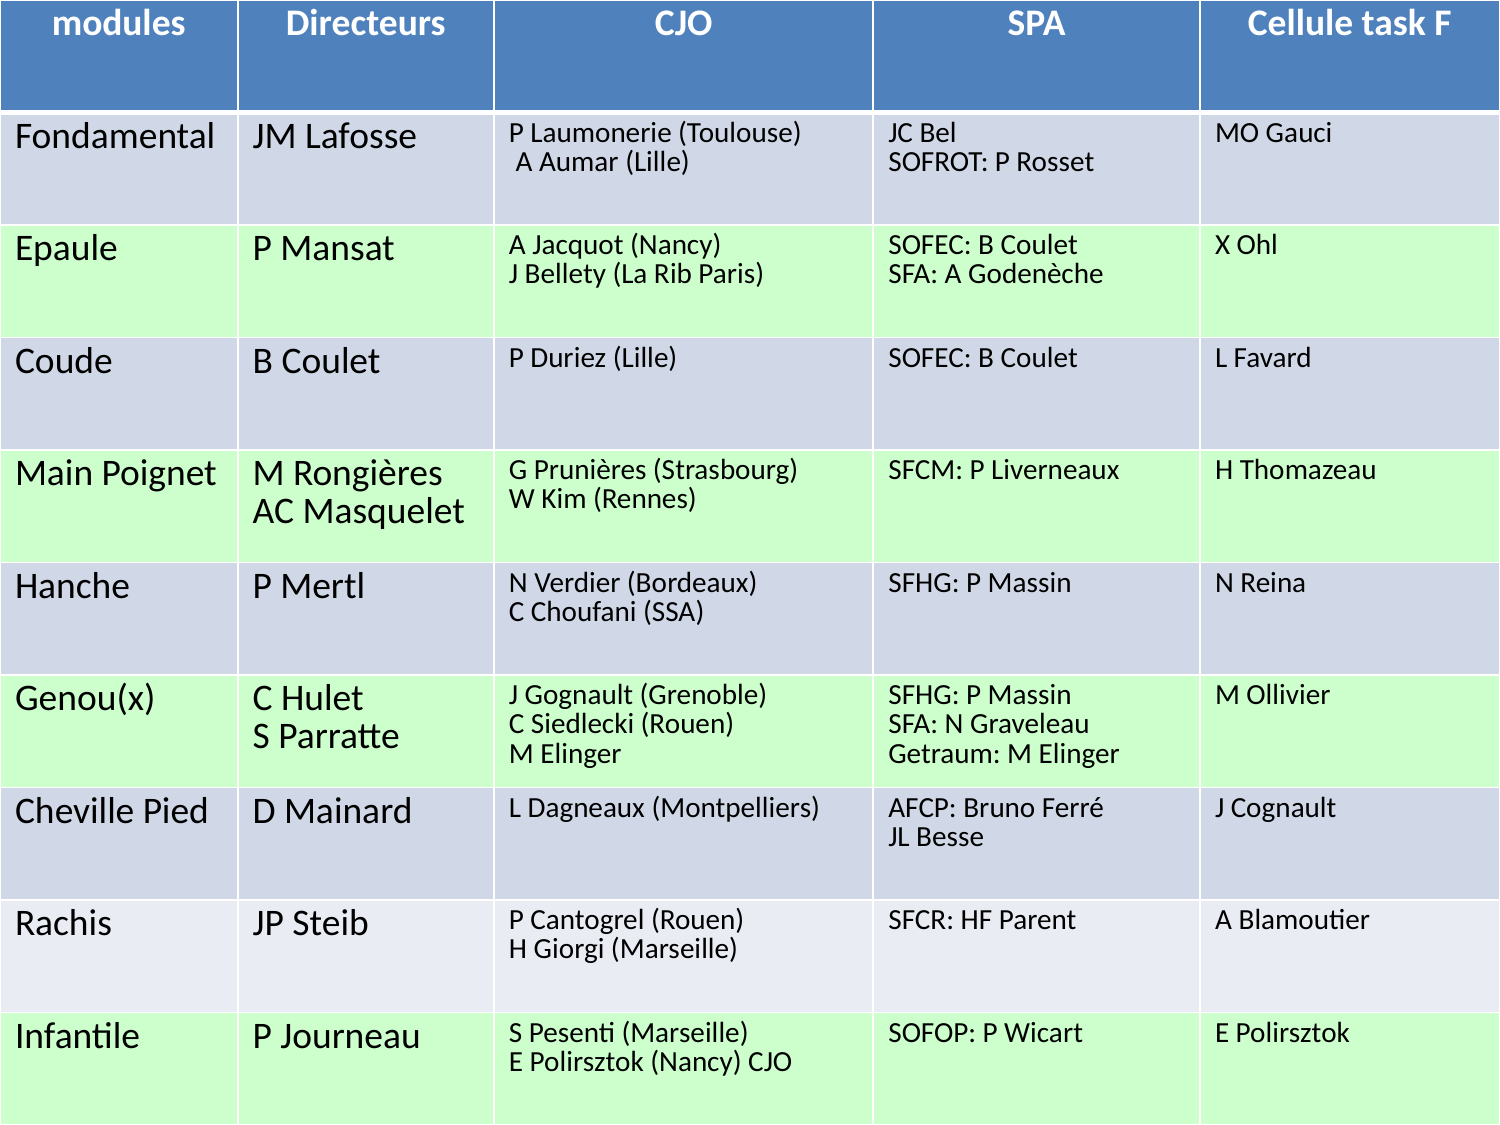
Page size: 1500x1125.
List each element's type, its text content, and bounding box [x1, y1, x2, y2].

table_cell N Reina [1201, 563, 1499, 674]
table_cell AFCP: Bruno Ferré JL Besse [874, 788, 1199, 899]
table_cell JC Bel SOFROT: P Rosset [874, 115, 1199, 224]
table_header modules [1, 1, 237, 110]
table_cell P Duriez (Lille) [495, 338, 872, 449]
table_cell SFHG: P Massin SFA: N Graveleau Getraum: M Elinger [874, 676, 1199, 787]
table_cell SFCR: HF Parent [874, 901, 1199, 1012]
table_cell D Mainard [239, 788, 493, 899]
table_cell MO Gauci [1201, 115, 1499, 224]
table_cell P Mertl [239, 563, 493, 674]
table_cell H Thomazeau [1201, 451, 1499, 562]
table_cell JM Lafosse [239, 115, 493, 224]
table_cell Rachis [1, 901, 237, 1012]
table_cell C Hulet S Parratte [239, 676, 493, 787]
table_header Directeurs [239, 1, 493, 110]
table_cell Hanche [1, 563, 237, 674]
table_cell SOFEC: B Coulet [874, 338, 1199, 449]
table_header SPA [874, 1, 1199, 110]
table_cell L Favard [1201, 338, 1499, 449]
table_cell JP Steib [239, 901, 493, 1012]
table_cell G Prunières (Strasbourg) W Kim (Rennes) [495, 451, 872, 562]
table_cell M Ollivier [1201, 676, 1499, 787]
table_cell A Jacquot (Nancy) J Bellety (La Rib Paris) [495, 226, 872, 337]
table_cell Infantile [1, 1013, 237, 1124]
table_cell SOFEC: B Coulet SFA: A Godenèche [874, 226, 1199, 337]
table_cell A Blamoutier [1201, 901, 1499, 1012]
table_cell Cheville Pied [1, 788, 237, 899]
table_cell SOFOP: P Wicart [874, 1013, 1199, 1124]
table_cell J Gognault (Grenoble) C Siedlecki (Rouen) M Elinger [495, 676, 872, 787]
table_cell X Ohl [1201, 226, 1499, 337]
table_cell P Journeau [239, 1013, 493, 1124]
table_cell Coude [1, 338, 237, 449]
table_cell J Cognault [1201, 788, 1499, 899]
table_cell P Cantogrel (Rouen) H Giorgi (Marseille) [495, 901, 872, 1012]
table_cell S Pesenti (Marseille) E Polirsztok (Nancy) CJO [495, 1013, 872, 1124]
table_cell M Rongières AC Masquelet [239, 451, 493, 562]
table_cell Fondamental [1, 115, 237, 224]
table_cell N Verdier (Bordeaux) C Choufani (SSA) [495, 563, 872, 674]
table_cell P Mansat [239, 226, 493, 337]
table_cell E Polirsztok [1201, 1013, 1499, 1124]
table_cell Main Poignet [1, 451, 237, 562]
table_cell Epaule [1, 226, 237, 337]
table_cell Genou(x) [1, 676, 237, 787]
table_cell P Laumonerie (Toulouse) A Aumar (Lille) [495, 115, 872, 224]
table_cell SFHG: P Massin [874, 563, 1199, 674]
table_cell SFCM: P Liverneaux [874, 451, 1199, 562]
table_cell L Dagneaux (Montpelliers) [495, 788, 872, 899]
table_header Cellule task F [1201, 1, 1499, 110]
table_cell B Coulet [239, 338, 493, 449]
table_header CJO [495, 1, 872, 110]
